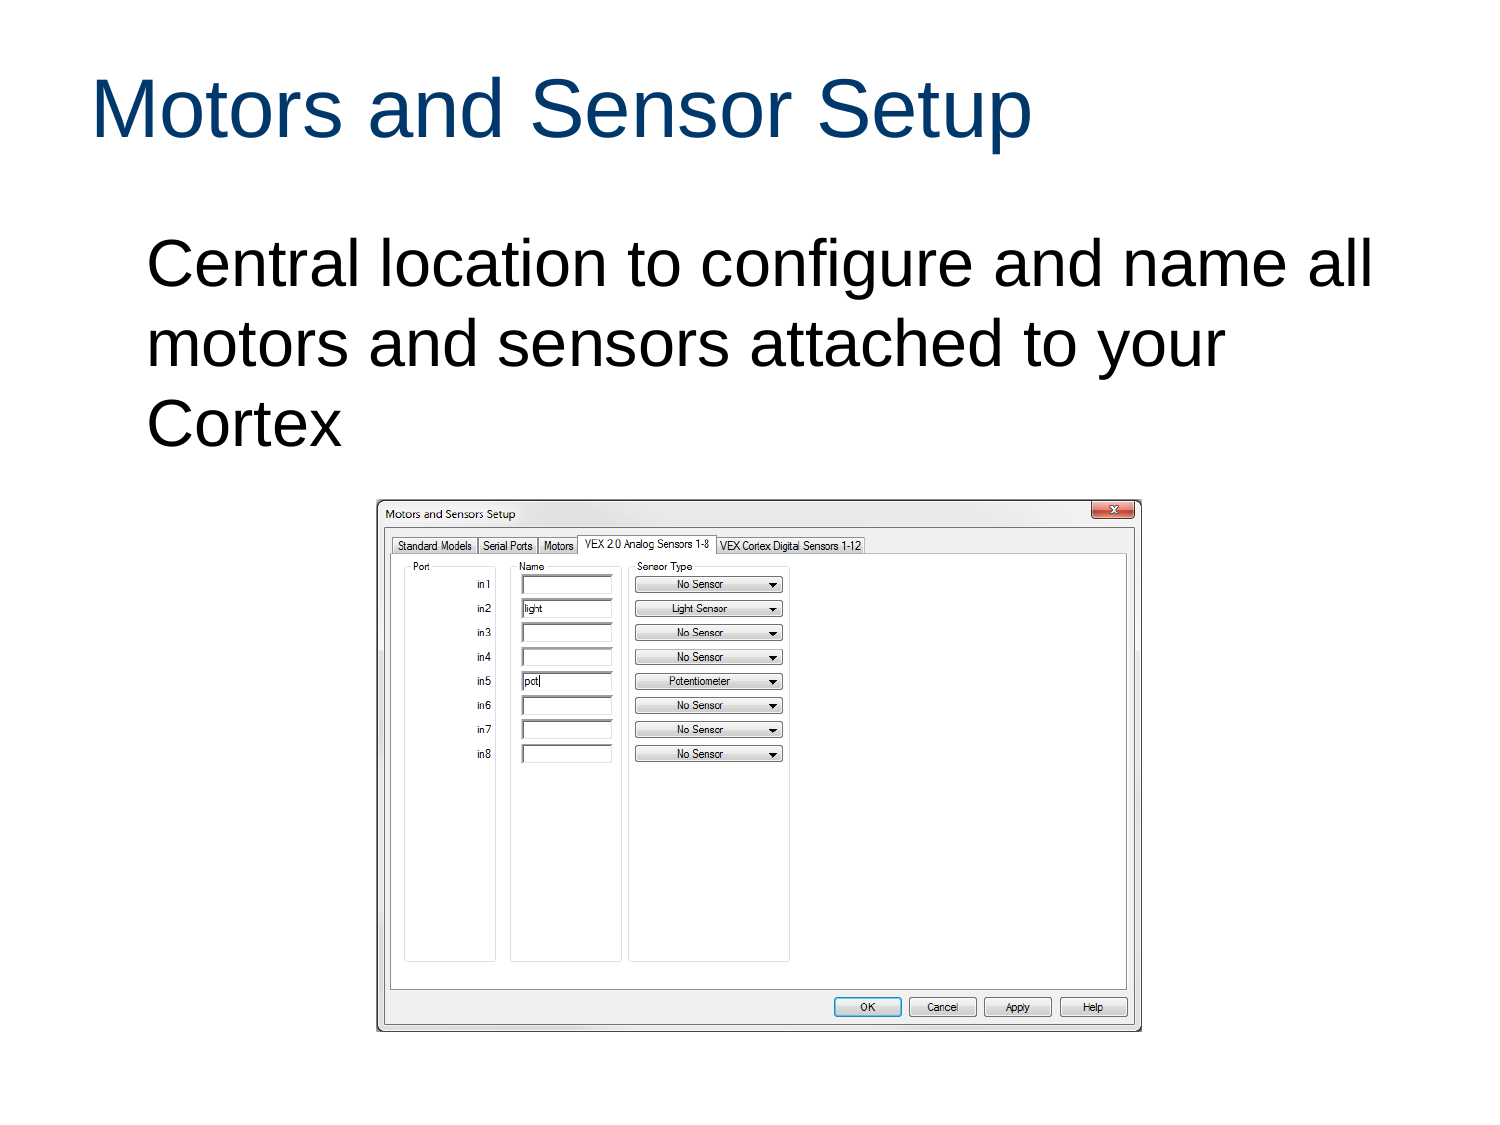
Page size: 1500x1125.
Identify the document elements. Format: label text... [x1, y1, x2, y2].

title Motors and Sensor Setup [74, 44, 1426, 163]
list Central location to configure and name all motors and sensors attached to your Cortex [74, 212, 1426, 1006]
picture [376, 499, 1142, 1032]
